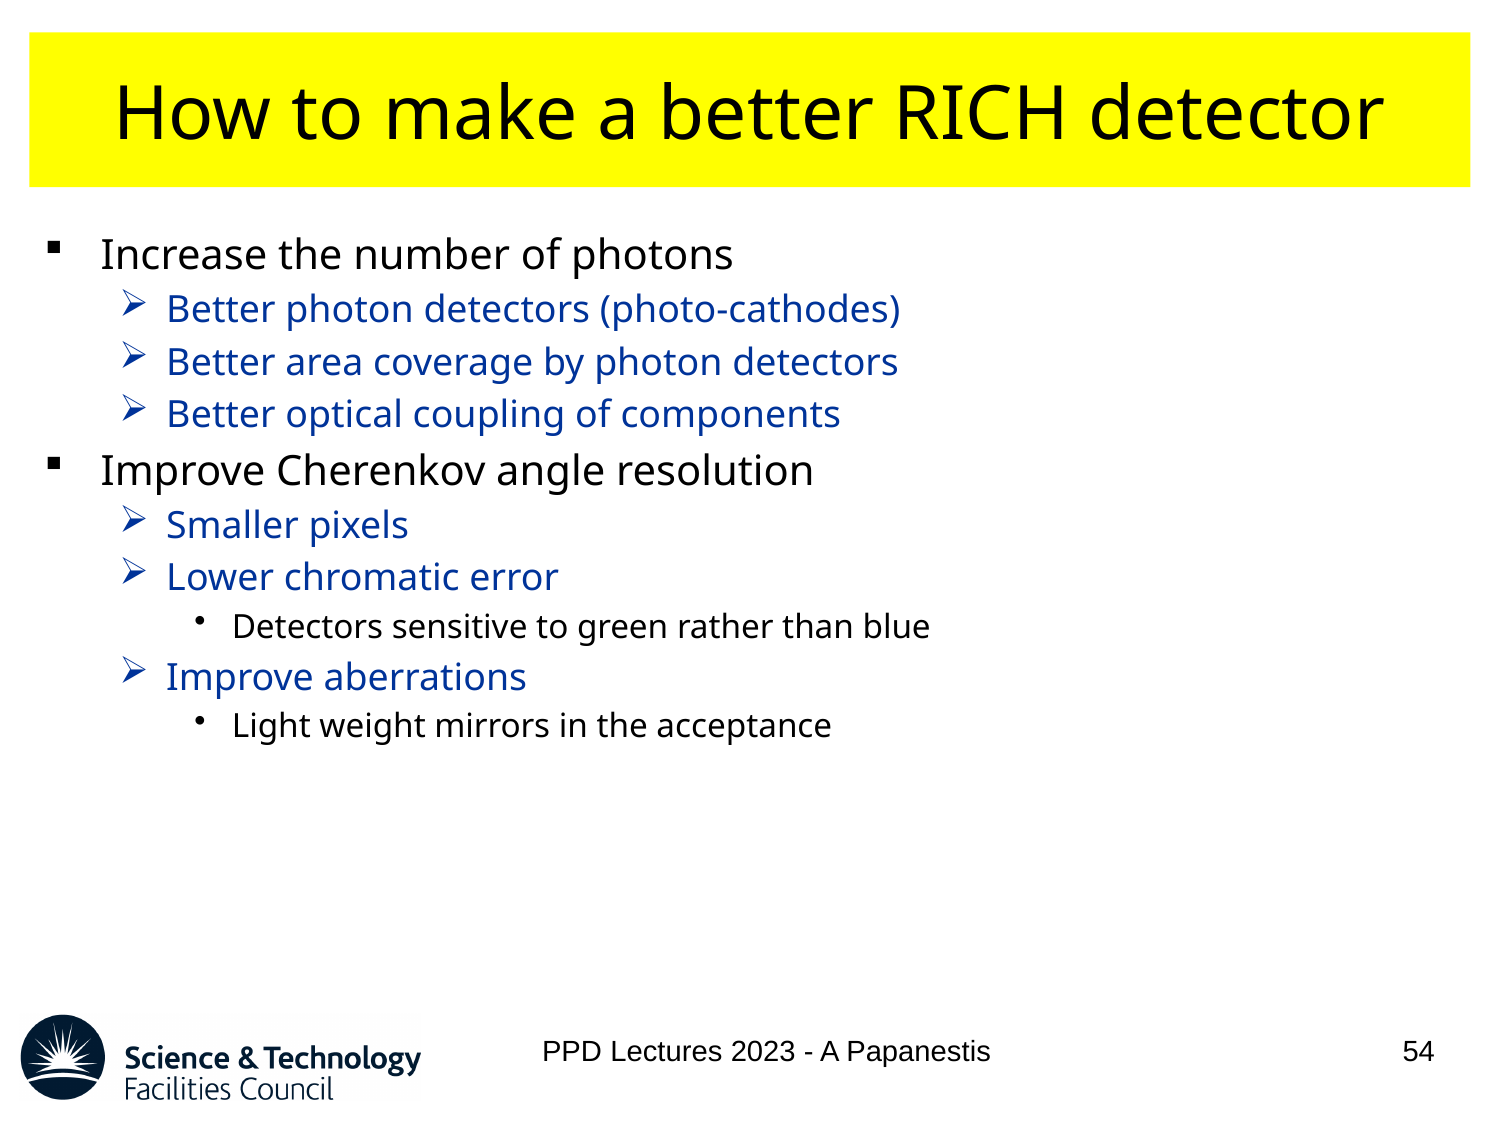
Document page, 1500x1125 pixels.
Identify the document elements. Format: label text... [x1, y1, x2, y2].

footer PPD Lectures 2023 - A Papanestis [512, 1024, 1022, 1101]
slide_number 54 [1137, 1024, 1451, 1101]
list Increase the number of photons Better photon detectors (photo-cathodes) Better area coverage by photon detectors Better optical coupling of components Improve Cherenkov angle resolution Smaller pixels Lower chromatic error Detectors sensitive to green rather than blue Improve aberrations Light weight mirrors in the acceptance [29, 219, 1471, 1001]
title How to make a better RICH detector [29, 32, 1471, 188]
picture [19, 1013, 421, 1101]
